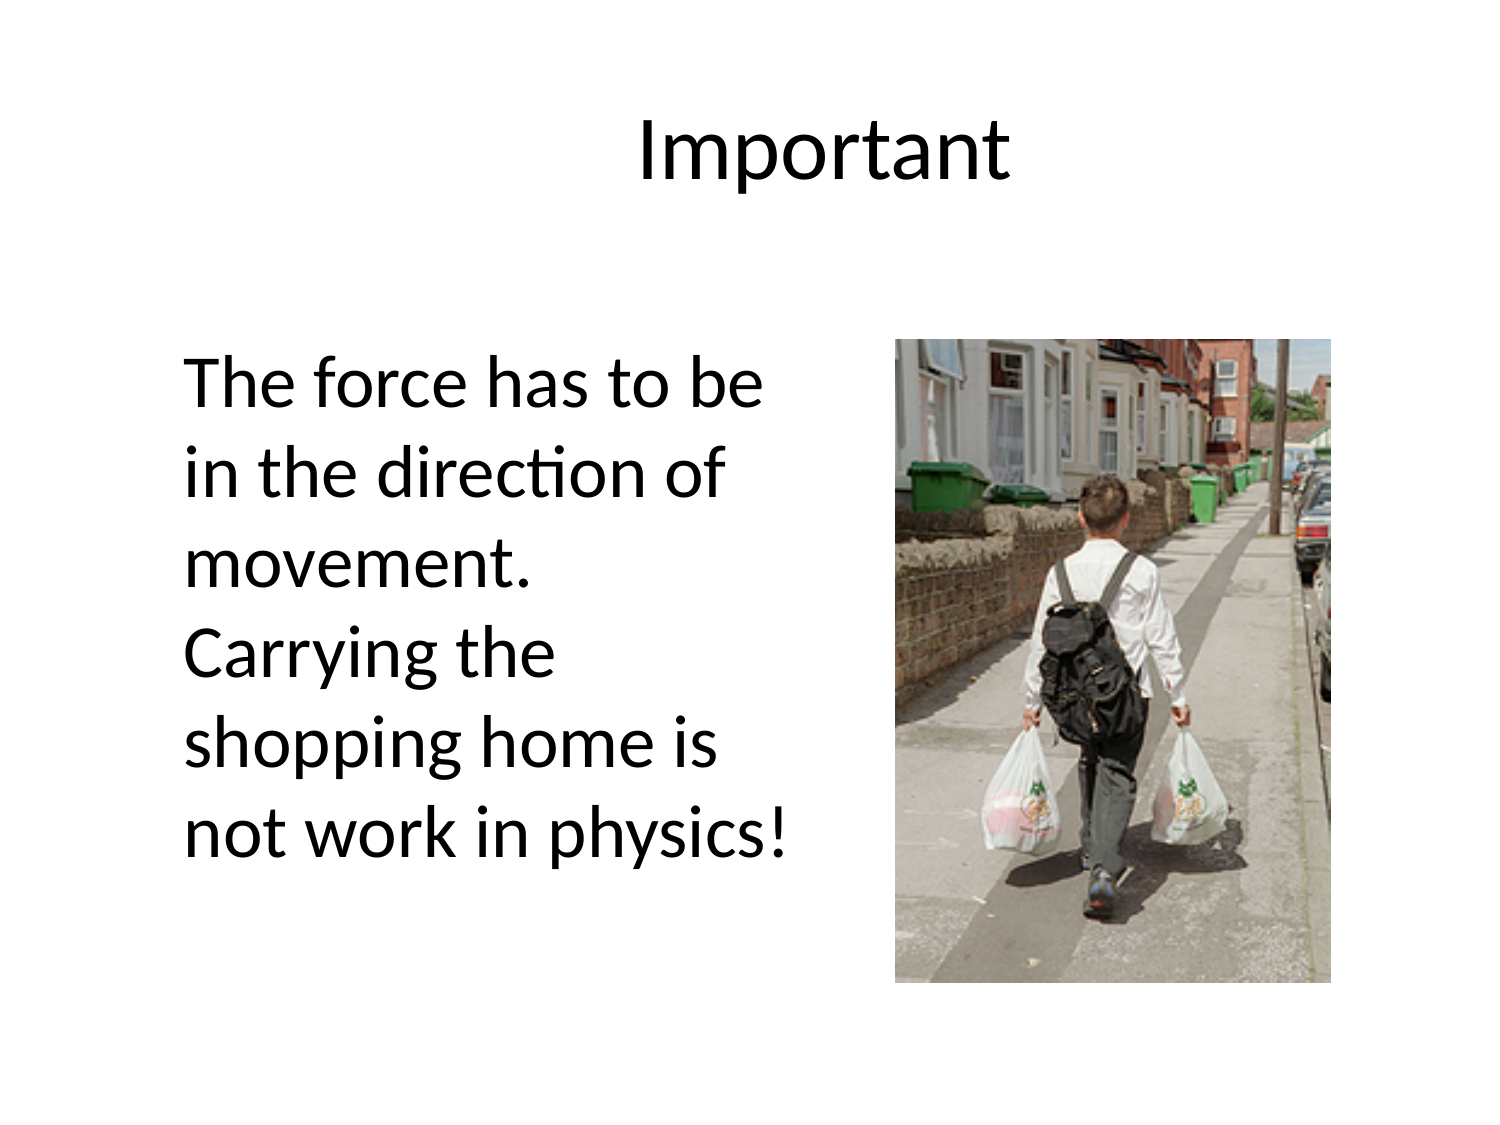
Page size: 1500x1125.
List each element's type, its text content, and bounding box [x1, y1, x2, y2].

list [894, 339, 1331, 984]
list The force has to be in the direction of movement. Carrying the shopping home is not work in physics! [112, 324, 817, 1000]
title Important [224, 49, 1425, 237]
